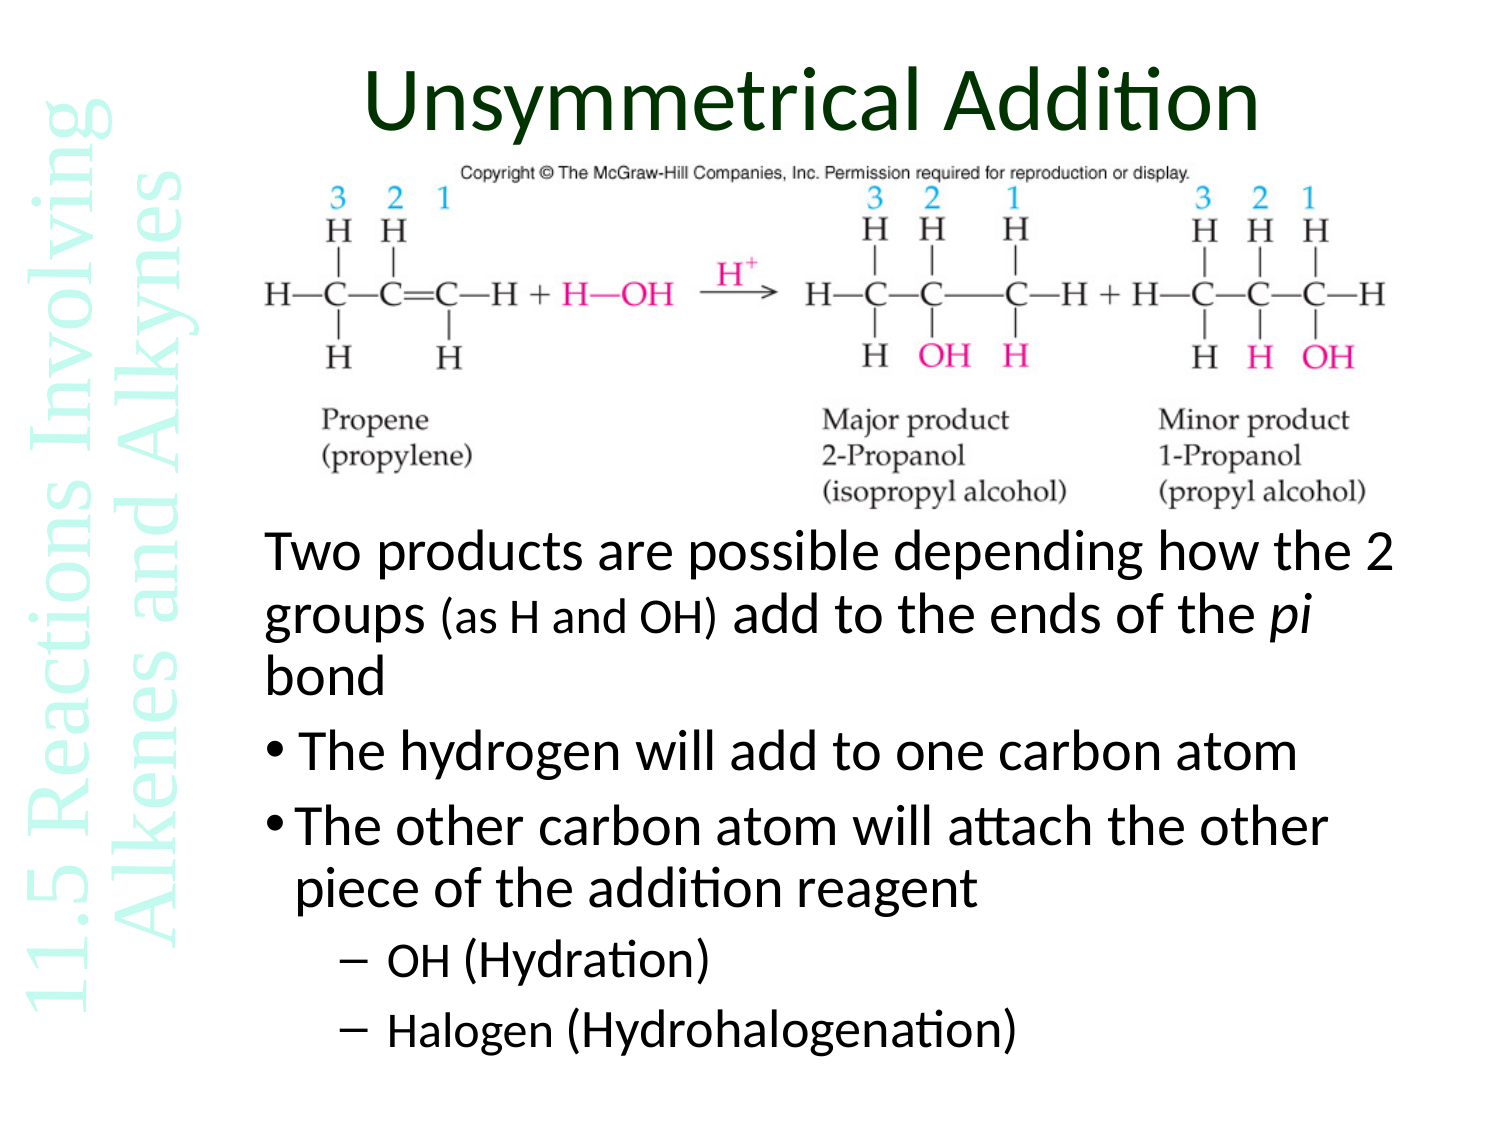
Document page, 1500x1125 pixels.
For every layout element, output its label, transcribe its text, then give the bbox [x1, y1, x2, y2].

text_box 11.5 Reactions Involving Alkenes and Alkynes [8, 0, 206, 1121]
title Unsymmetrical Addition [205, 24, 1450, 163]
list Two products are possible depending how the 2 groups (as H and OH) add to the ends of the pi bond The hydrogen will add to one carbon atom The other carbon atom will attach the other piece of the addition reagent OH (Hydration) Halogen (Hydrohalogenation) [249, 512, 1463, 1088]
picture [262, 162, 1388, 513]
